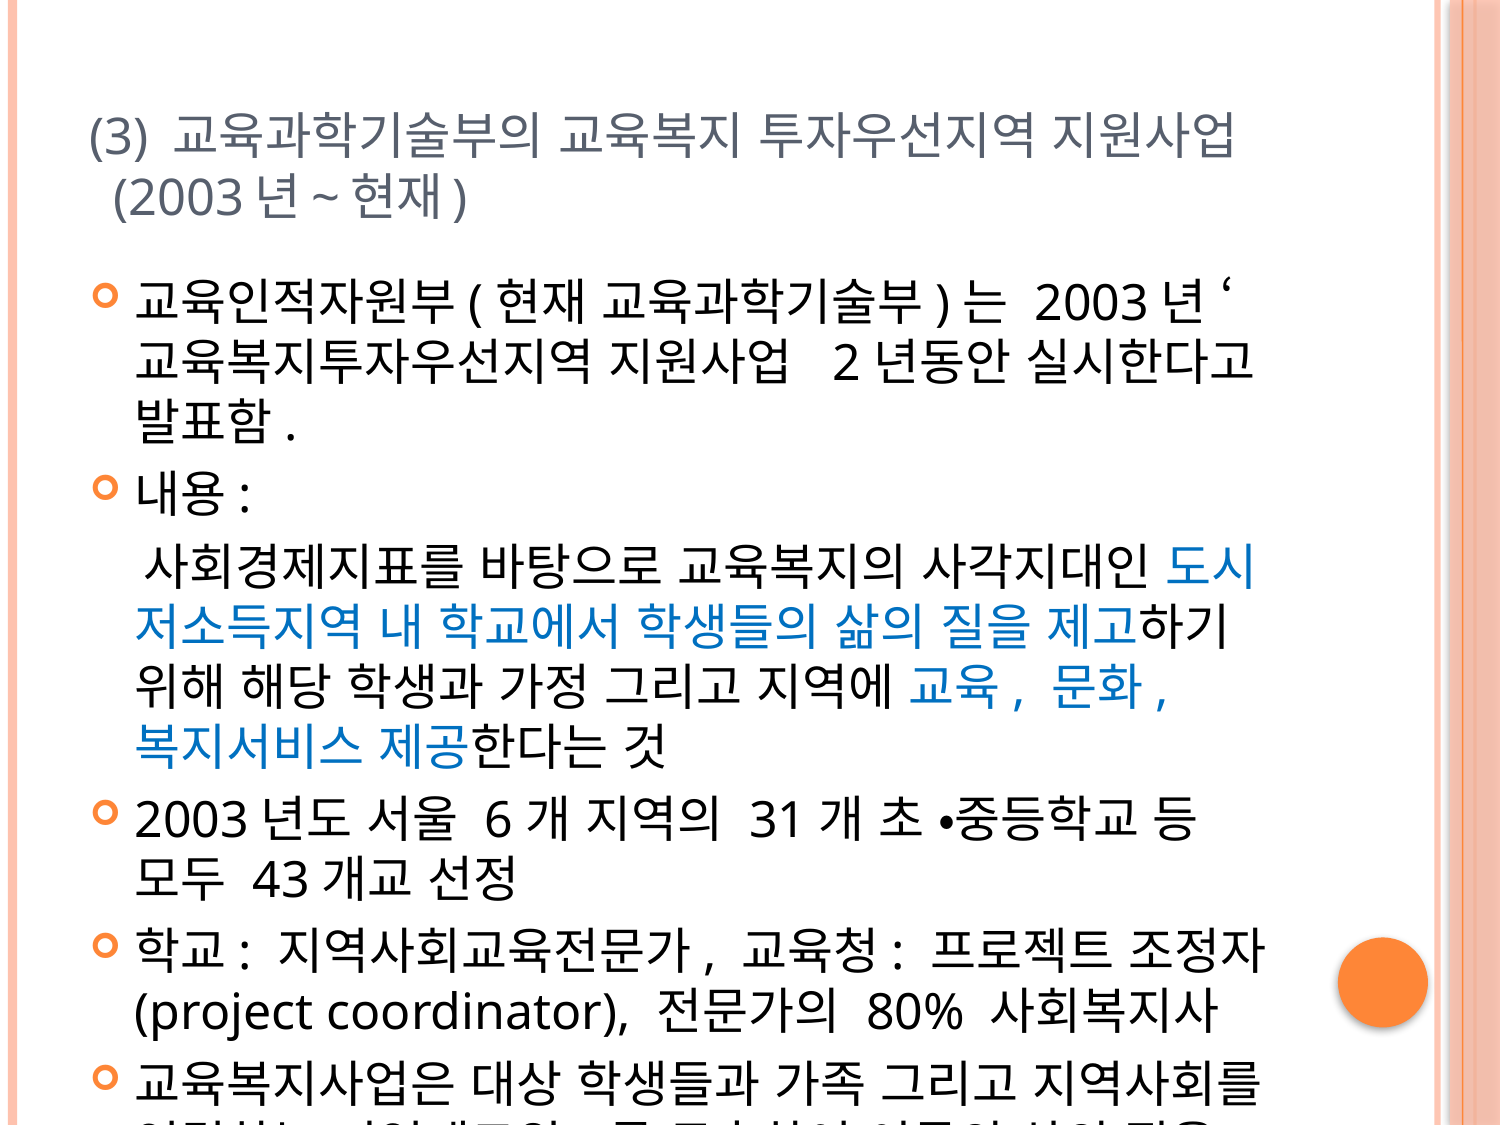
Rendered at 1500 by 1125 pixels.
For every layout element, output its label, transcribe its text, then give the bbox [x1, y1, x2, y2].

title (3) 교육과학기술부의 교육복지 투자우선지역 지원사업 (2003년~현재) [75, 45, 1300, 233]
list 교육인적자원부(현재 교육과학기술부)는 2003년 ‘교육복지투자우선지역 지원사업 2년동안 실시한다고 발표함. 내용: 사회경제지표를 바탕으로 교육복지의 사각지대인 도시 저소득지역 내 학교에서 학생들의 삶의 질을 제고하기 위해 해당 학생과 가정 그리고 지역에 교육, 문화, 복지서비스 제공한다는 것 2003년도 서울 6개 지역의 31개 초 •중등학교 등 모두 43개교 선정 학교: 지역사회교육전문가, 교육청: 프로젝트 조정자(project coordinator), 전문가의 80% 사회복지사 교육복지사업은 대상 학생들과 가족 그리고 지역사회를 연결하는 지역네트워크를 구축하여 이들의 삶의 질을 제고하는 목적 [75, 262, 1300, 1062]
